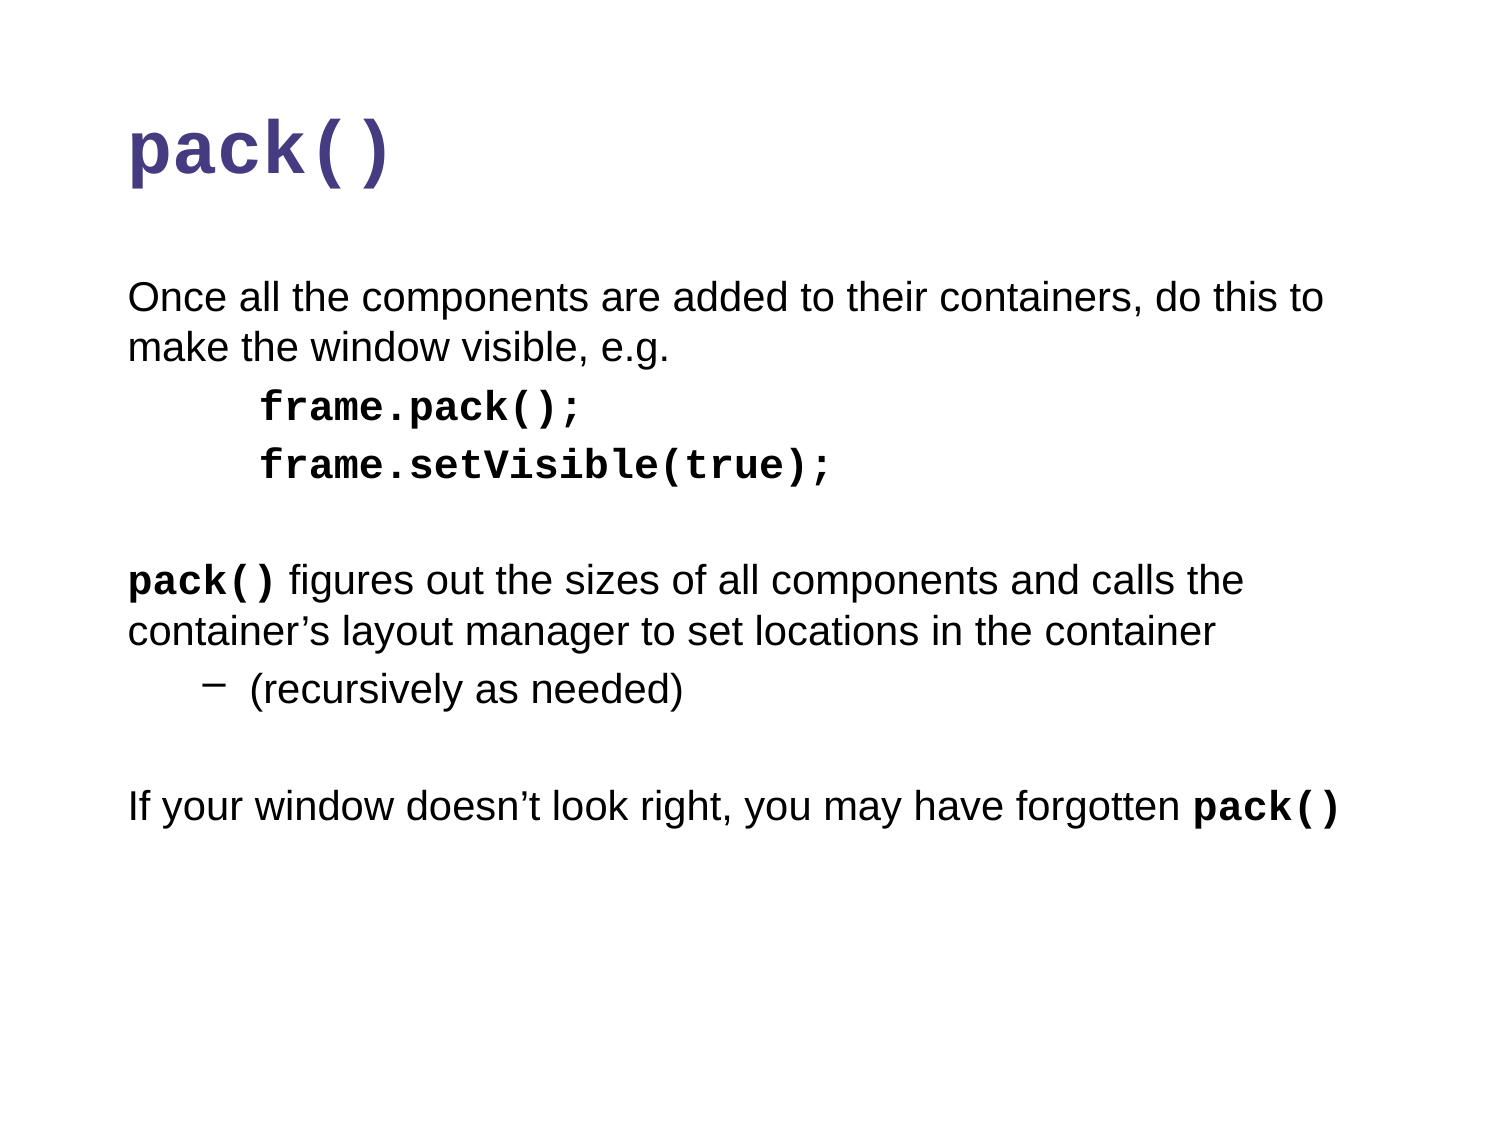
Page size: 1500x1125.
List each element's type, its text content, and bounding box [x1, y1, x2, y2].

list Once all the components are added to their containers, do this to make the window visible, e.g. frame.pack(); frame.setVisible(true); pack() figures out the sizes of all components and calls the container’s layout manager to set locations in the container (recursively as needed) If your window doesn’t look right, you may have forgotten pack() [112, 262, 1388, 1025]
title pack() [112, 50, 1388, 238]
